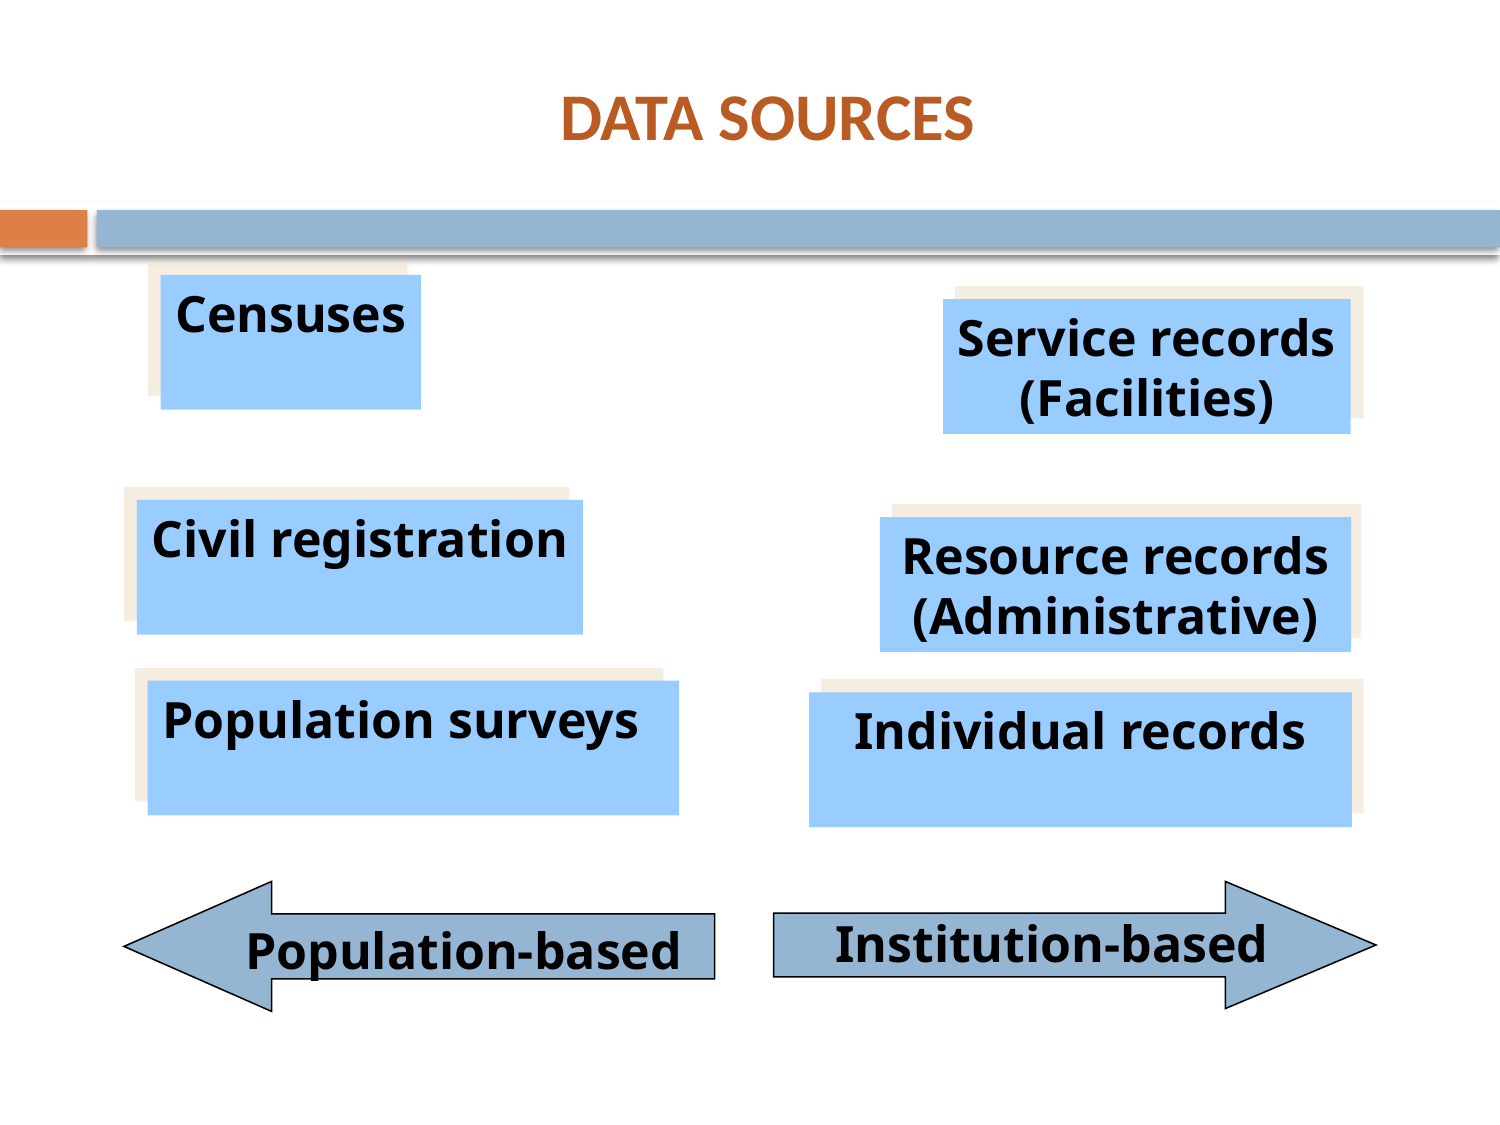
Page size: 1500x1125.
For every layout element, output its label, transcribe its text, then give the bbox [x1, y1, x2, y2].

text_box DATA SOURCES [183, 66, 1353, 161]
text_box Population surveys [147, 680, 680, 816]
text_box [1225, 881, 1279, 904]
text_box Service records (Facilities) [943, 299, 1351, 434]
text_box [1225, 980, 1294, 1009]
text_box Individual records [809, 692, 1352, 828]
text_box Population-based [230, 912, 715, 988]
text_box Resource records (Administrative) [879, 517, 1352, 652]
text_box [773, 913, 820, 977]
text_box [1306, 915, 1376, 975]
text_box Civil registration [136, 499, 583, 635]
text_box [123, 881, 272, 1012]
text_box Censuses [160, 274, 421, 410]
text_box Institution-based [820, 904, 1306, 980]
